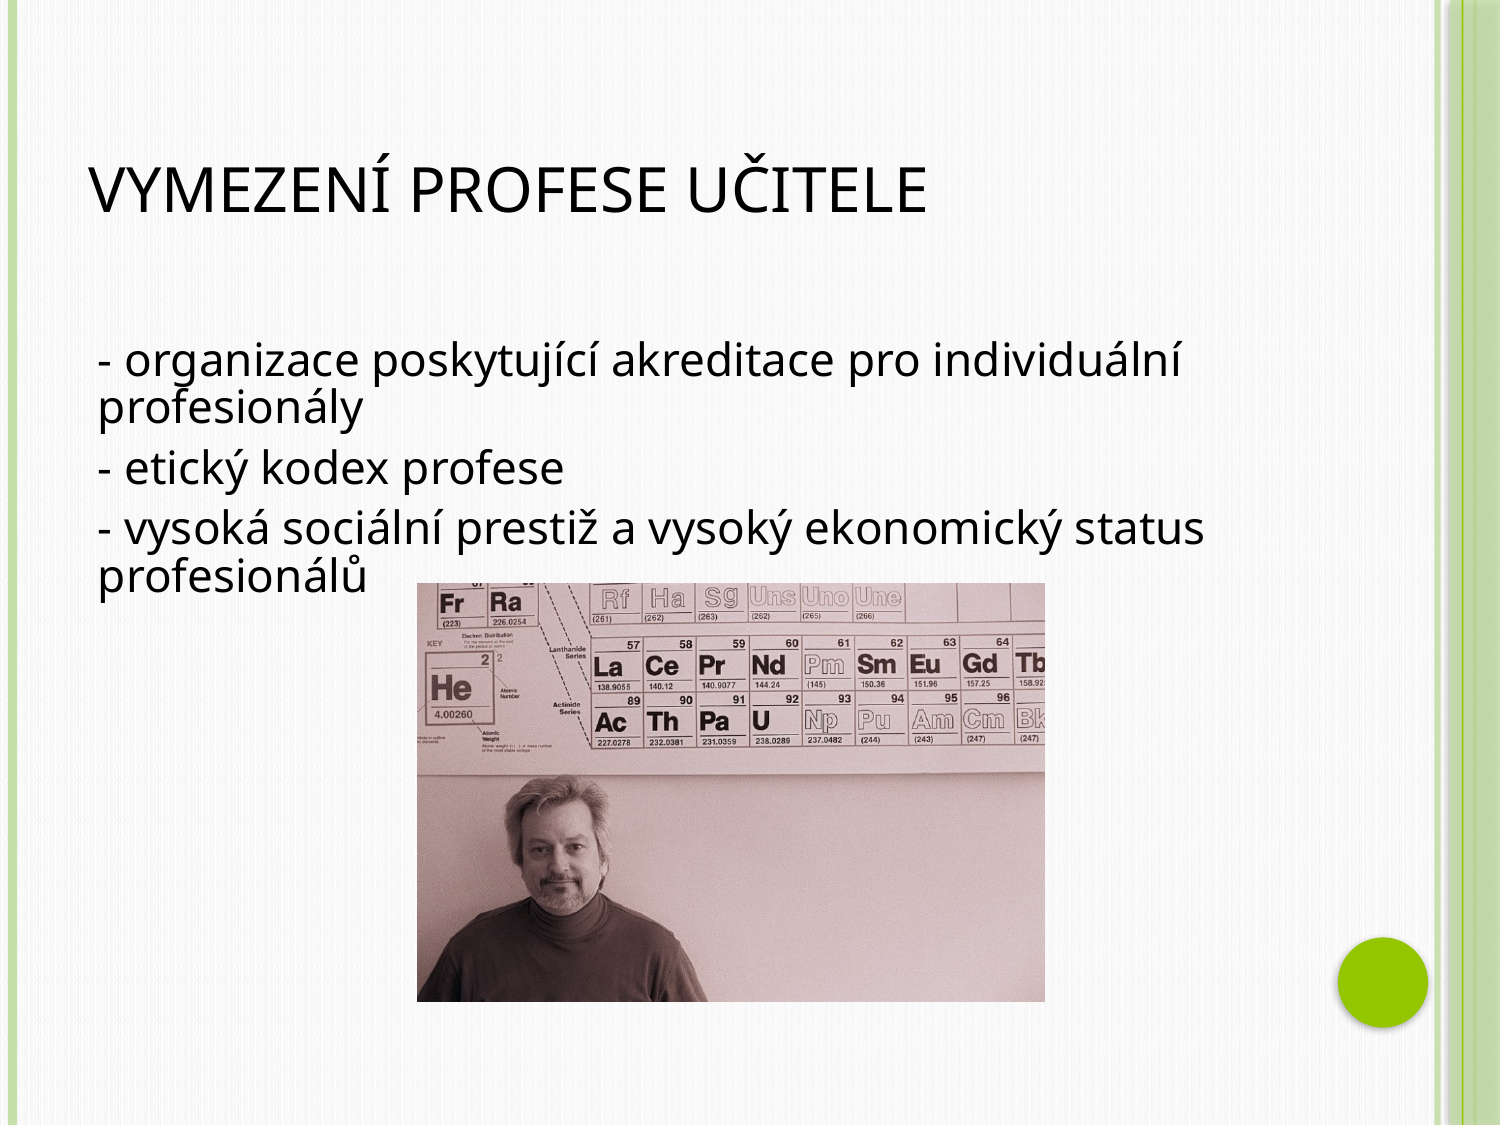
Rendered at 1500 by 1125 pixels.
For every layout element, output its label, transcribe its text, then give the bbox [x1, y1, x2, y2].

picture [1441, 0, 1449, 1125]
picture [0, 0, 7, 1125]
list - organizace poskytující akreditace pro individuální profesionály - etický kodex profese - vysoká sociální prestiž a vysoký ekonomický status profesionálů [69, 267, 1420, 1068]
picture [18, 0, 1434, 1125]
title Vymezení profese učitele [74, 44, 1425, 233]
